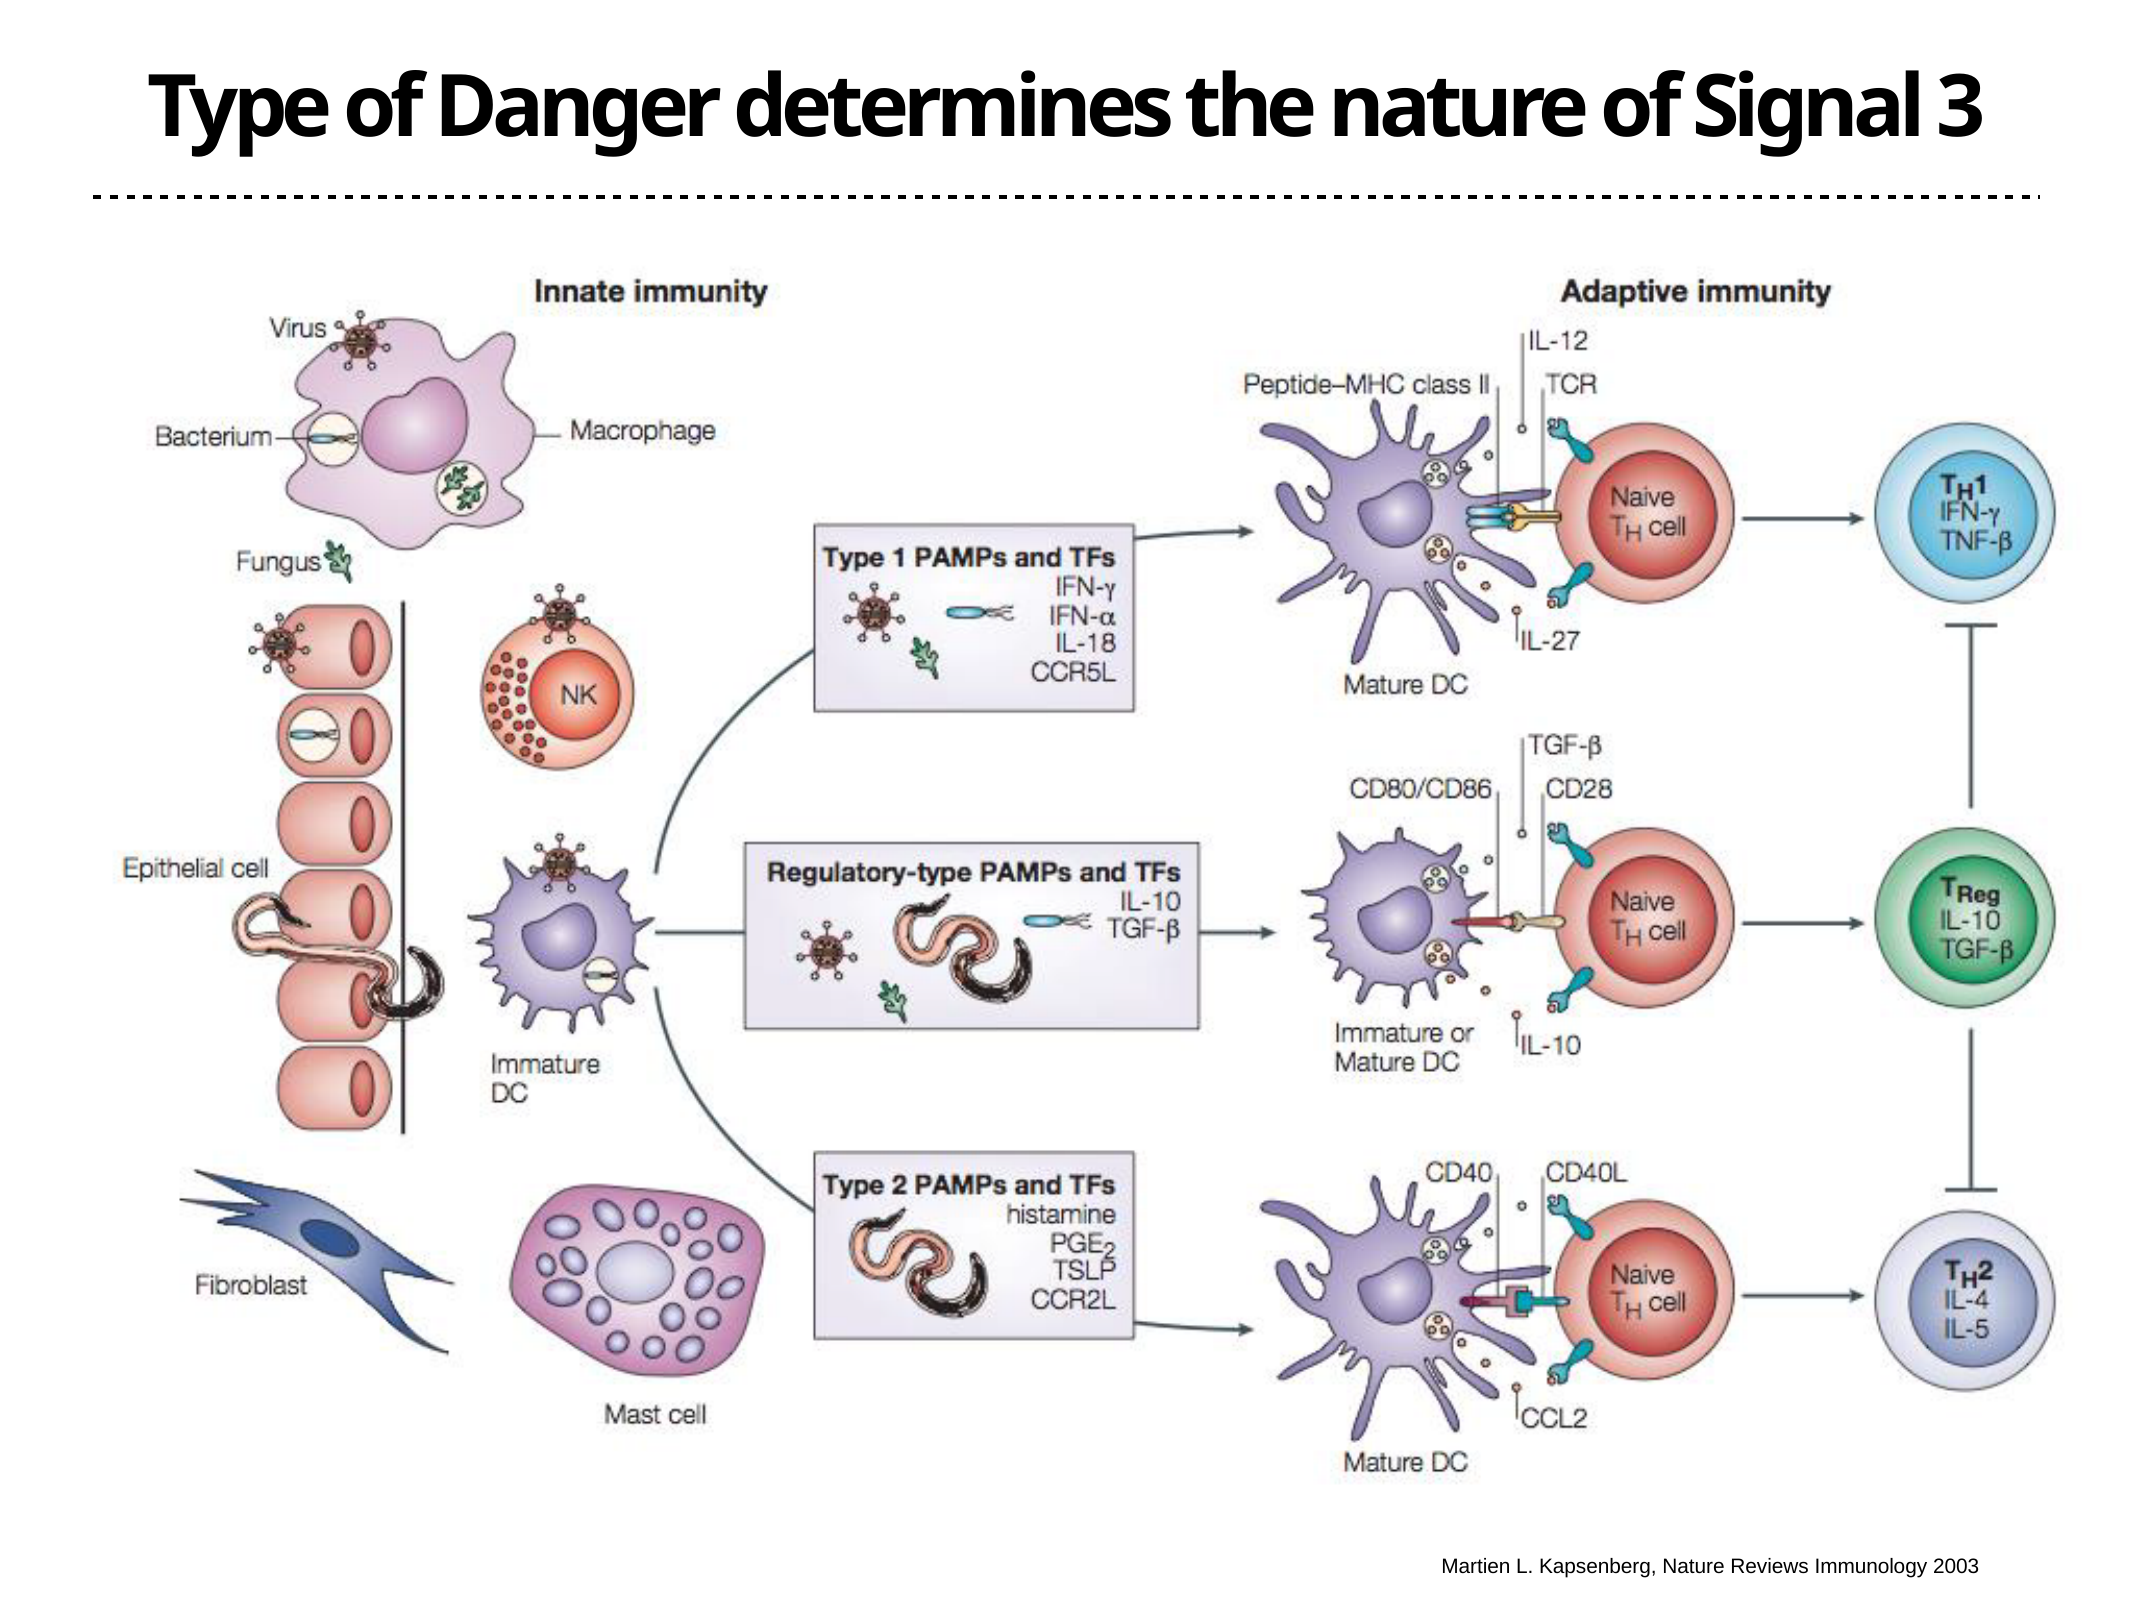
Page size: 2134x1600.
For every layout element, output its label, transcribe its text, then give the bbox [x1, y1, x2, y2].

text_box Type of Danger determines the nature of Signal 3 [81, 31, 2052, 173]
picture [99, 217, 2134, 1494]
text_box Martien L. Kapsenberg, Nature Reviews Immunology 2003 [1433, 1519, 1994, 1586]
